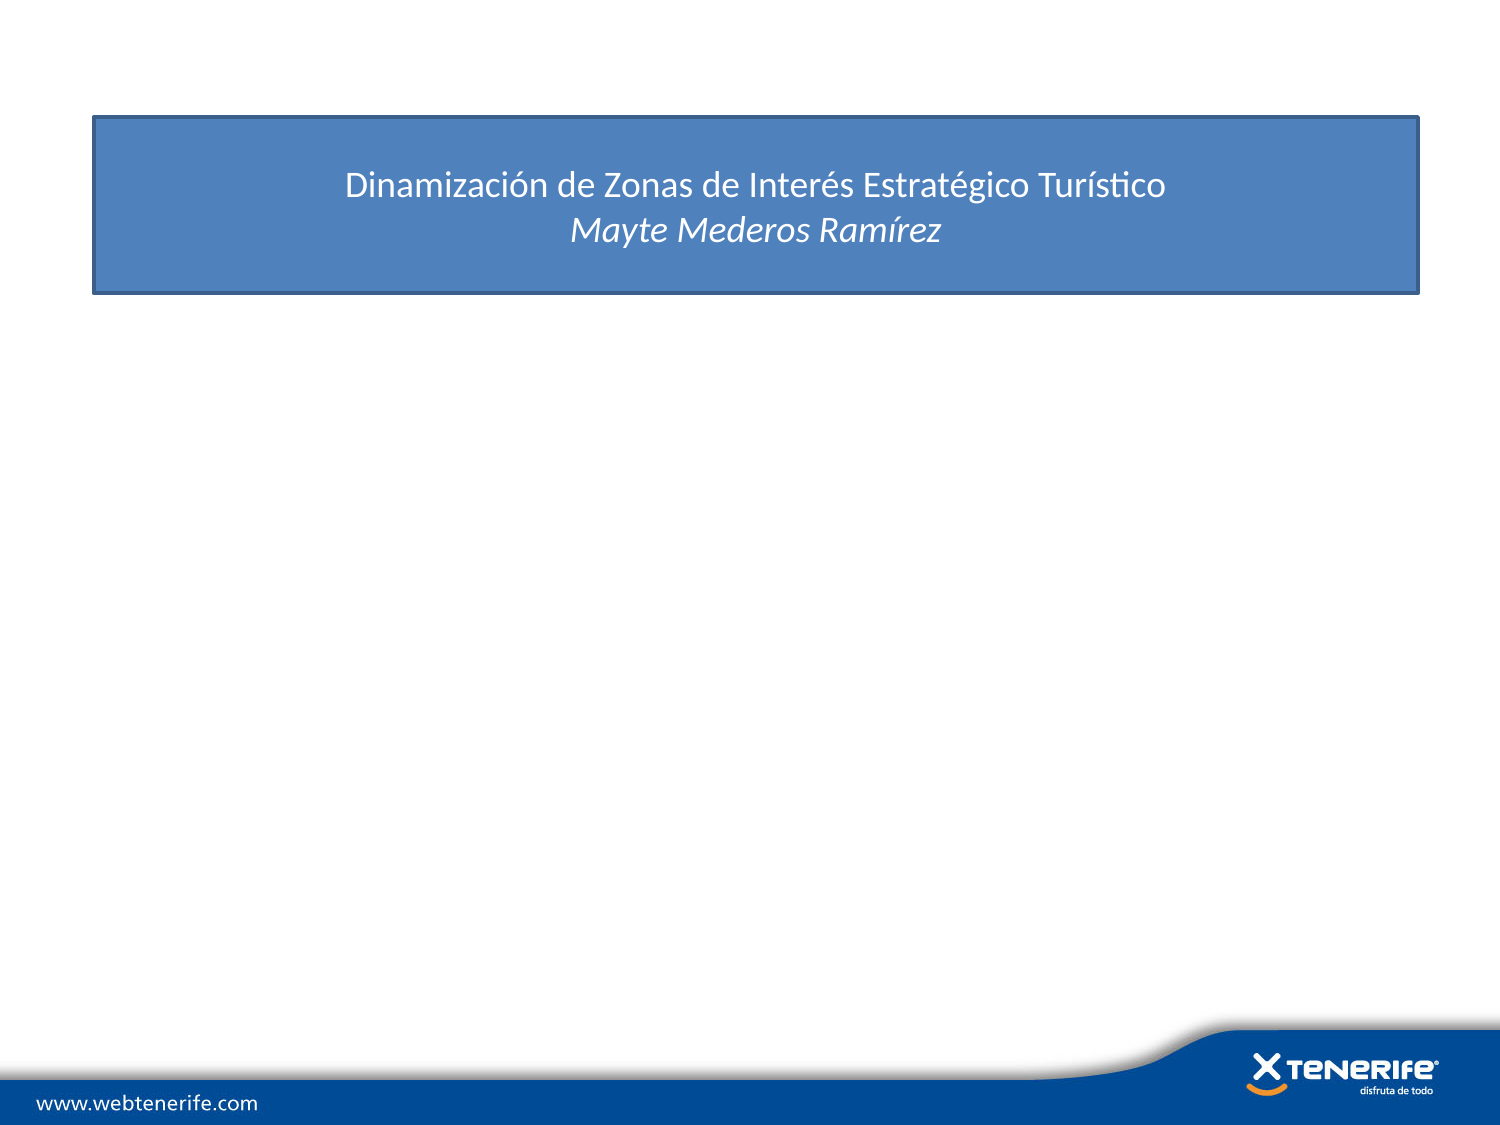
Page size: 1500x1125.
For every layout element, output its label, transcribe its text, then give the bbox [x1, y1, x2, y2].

picture [0, 1004, 1500, 1125]
text_box Dinamización de Zonas de Interés Estratégico Turístico Mayte Mederos Ramírez [92, 115, 1420, 295]
